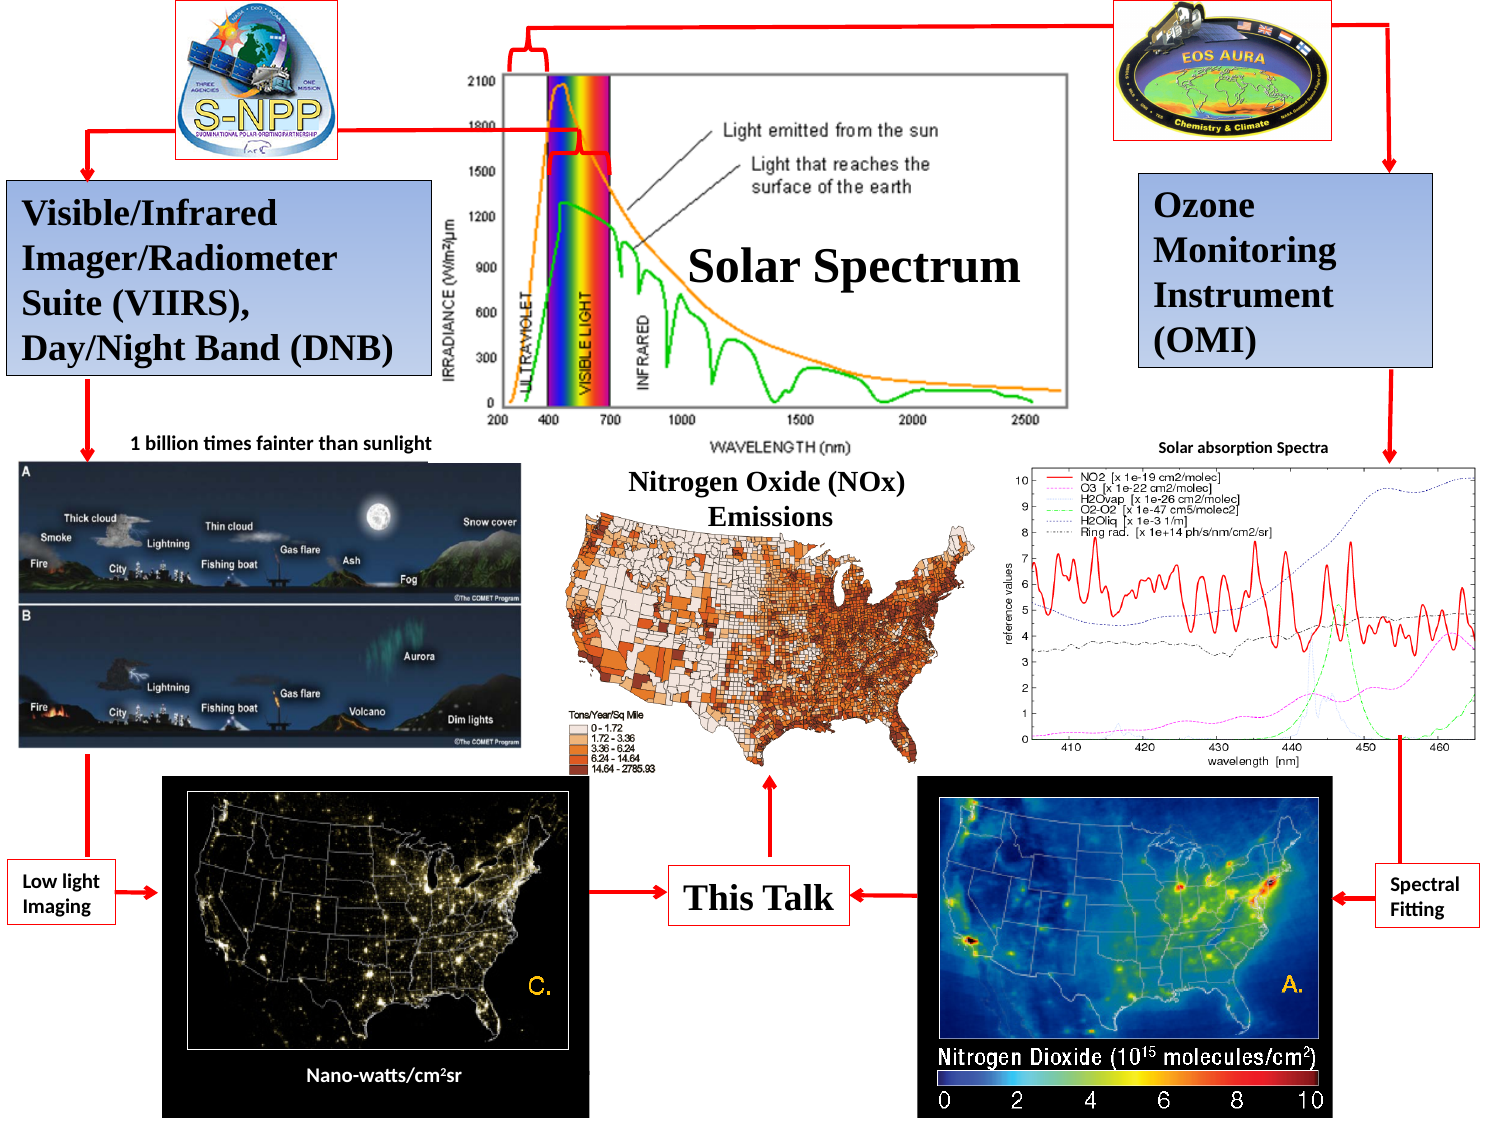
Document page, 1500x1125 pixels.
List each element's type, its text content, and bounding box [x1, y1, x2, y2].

text_box 1 billion times fainter than sunlight [115, 422, 423, 446]
text_box Nitrogen Oxide (NOx) Emissions [613, 471, 921, 509]
text_box Low light Imaging [7, 859, 116, 925]
picture [1113, 0, 1332, 142]
text_box [509, 36, 548, 61]
picture [0, 63, 1076, 756]
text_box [1336, 24, 1390, 29]
text_box Spectral Fitting [1375, 863, 1480, 928]
picture [564, 511, 1333, 1119]
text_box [999, 429, 1494, 775]
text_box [527, 24, 1108, 29]
text_box Ozone Monitoring Instrument (OMI) [1138, 173, 1433, 368]
text_box Visible/Infrared Imager/Radiometer Suite (VIIRS), Day/Night Band (DNB) [6, 180, 423, 376]
picture [175, 0, 338, 160]
text_box This Talk [668, 865, 850, 926]
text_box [161, 776, 590, 1119]
